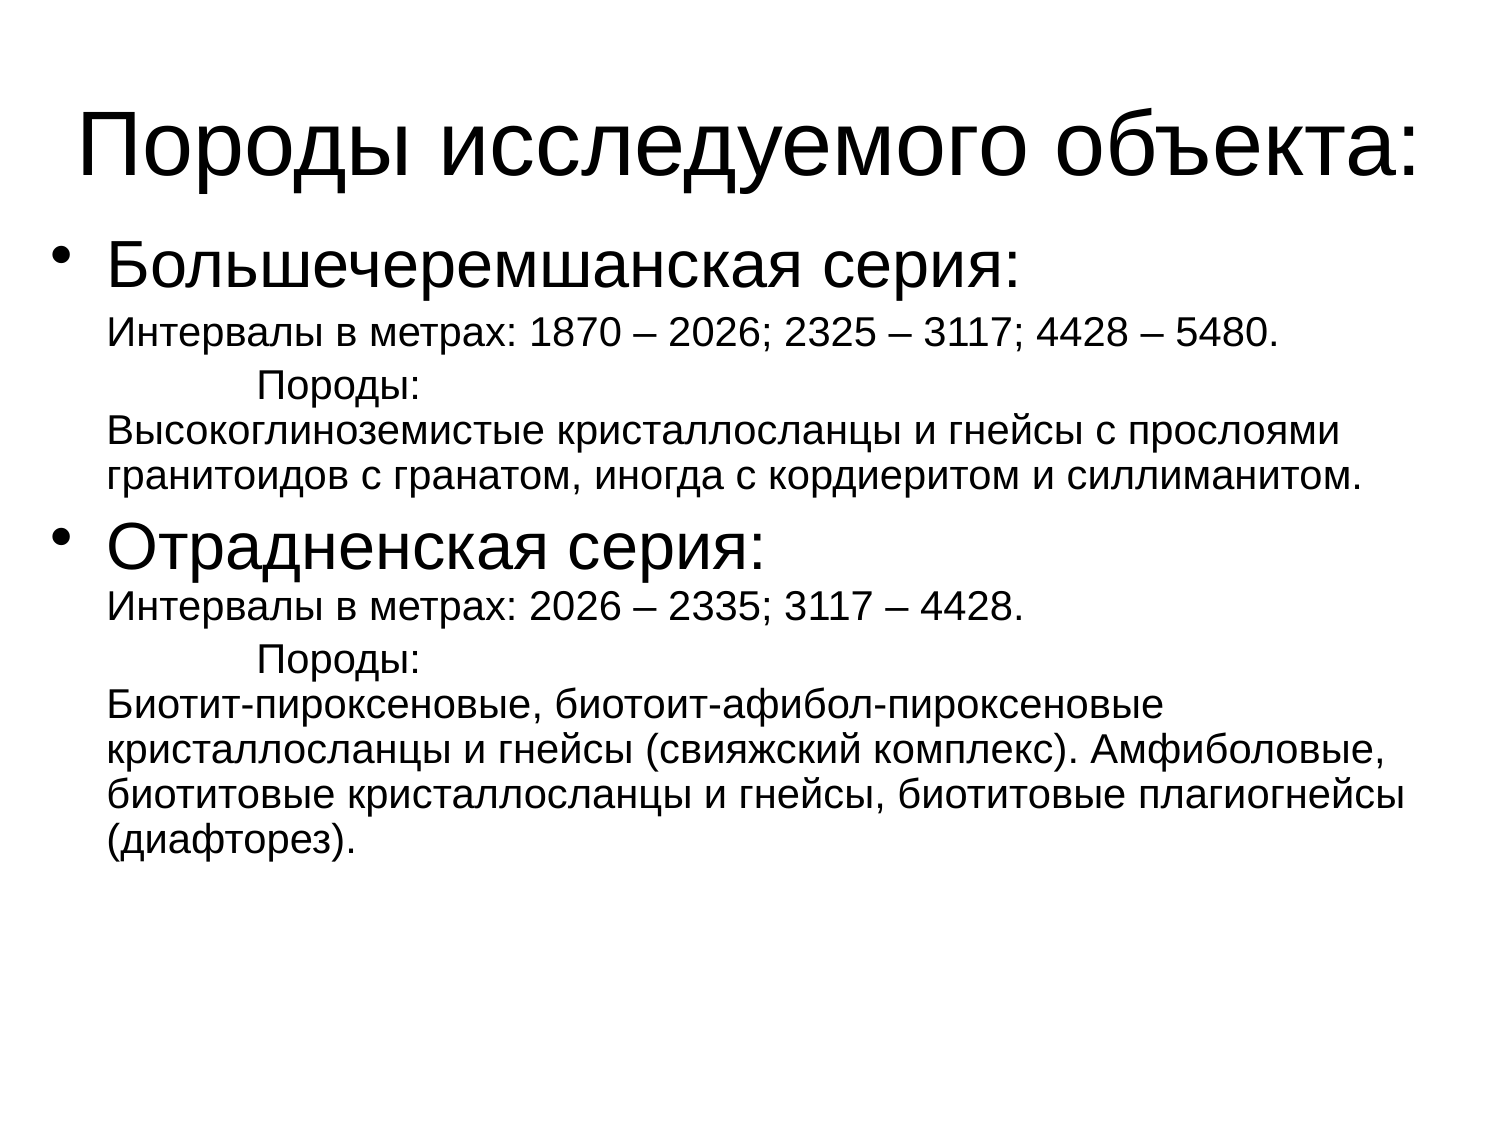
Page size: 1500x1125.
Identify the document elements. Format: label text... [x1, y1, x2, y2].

list Большечеремшанская серия: Интервалы в метрах: 1870 – 2026; 2325 – 3117; 4428 – 5480. Породы: Высокоглиноземистые кристаллосланцы и гнейсы с прослоями гранитоидов с гранатом, иногда с кордиеритом и силлиманитом. Отрадненская серия: Интервалы в метрах: 2026 – 2335; 3117 – 4428. Породы: Биотит-пироксеновые, биотоит-афибол-пироксеновые кристаллосланцы и гнейсы (свияжский комплекс). Амфиболовые, биотитовые кристаллосланцы и гнейсы, биотитовые плагиогнейсы (диафторез). [34, 222, 1461, 1029]
title Породы исследуемого объекта: [0, 44, 1500, 233]
